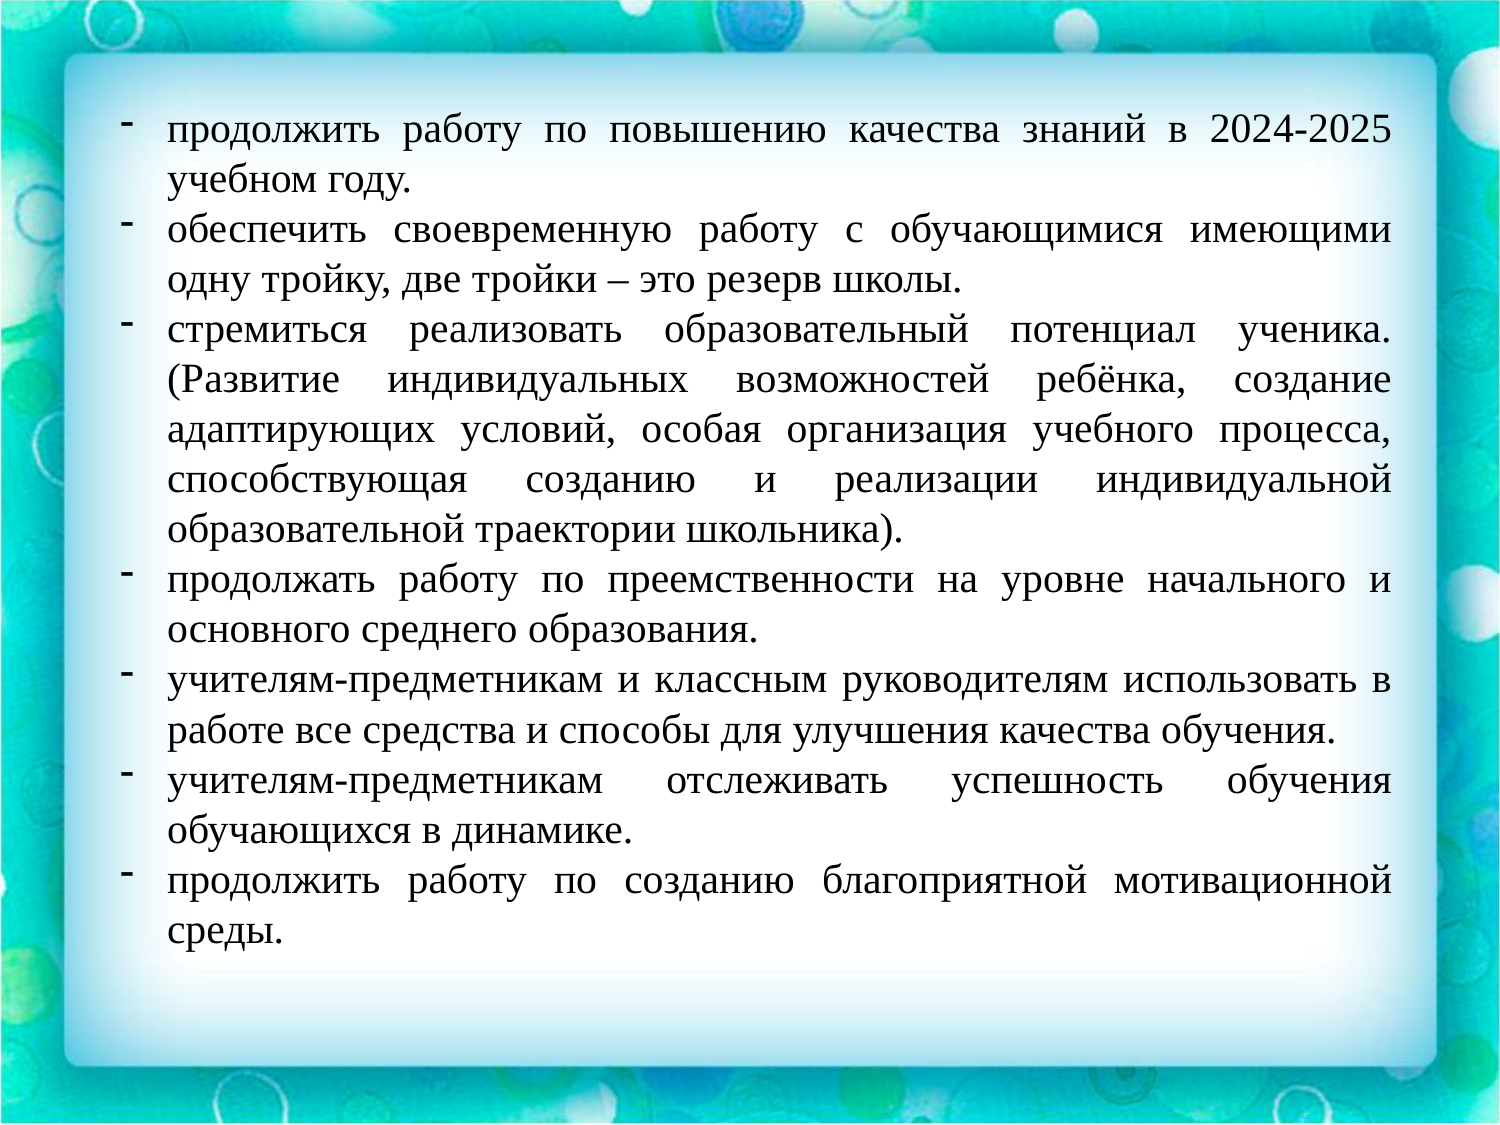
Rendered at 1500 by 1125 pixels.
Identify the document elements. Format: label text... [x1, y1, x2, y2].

text_box - - [105, 1058, 1454, 1125]
text_box продолжить работу по повышению качества знаний в 2024-2025 учебном году. обеспечить своевременную работу с обучающимися имеющими одну тройку, две тройки – это резерв школы. стремиться реализовать образовательный потенциал ученика. (Развитие индивидуальных возможностей ребёнка, создание адаптирующих условий, особая организация учебного процесса, способствующая созданию и реализации индивидуальной образовательной траектории школьника). продолжать работу по преемственности на уровне начального и основного среднего образования. учителям-предметникам и классным руководителям использовать в работе все средства и способы для улучшения качества обучения. учителям-предметникам отслеживать успешность обучения обучающихся в динамике. продолжить работу по созданию благоприятной мотивационной среды. [105, 93, 1407, 999]
picture [0, 0, 1500, 1125]
